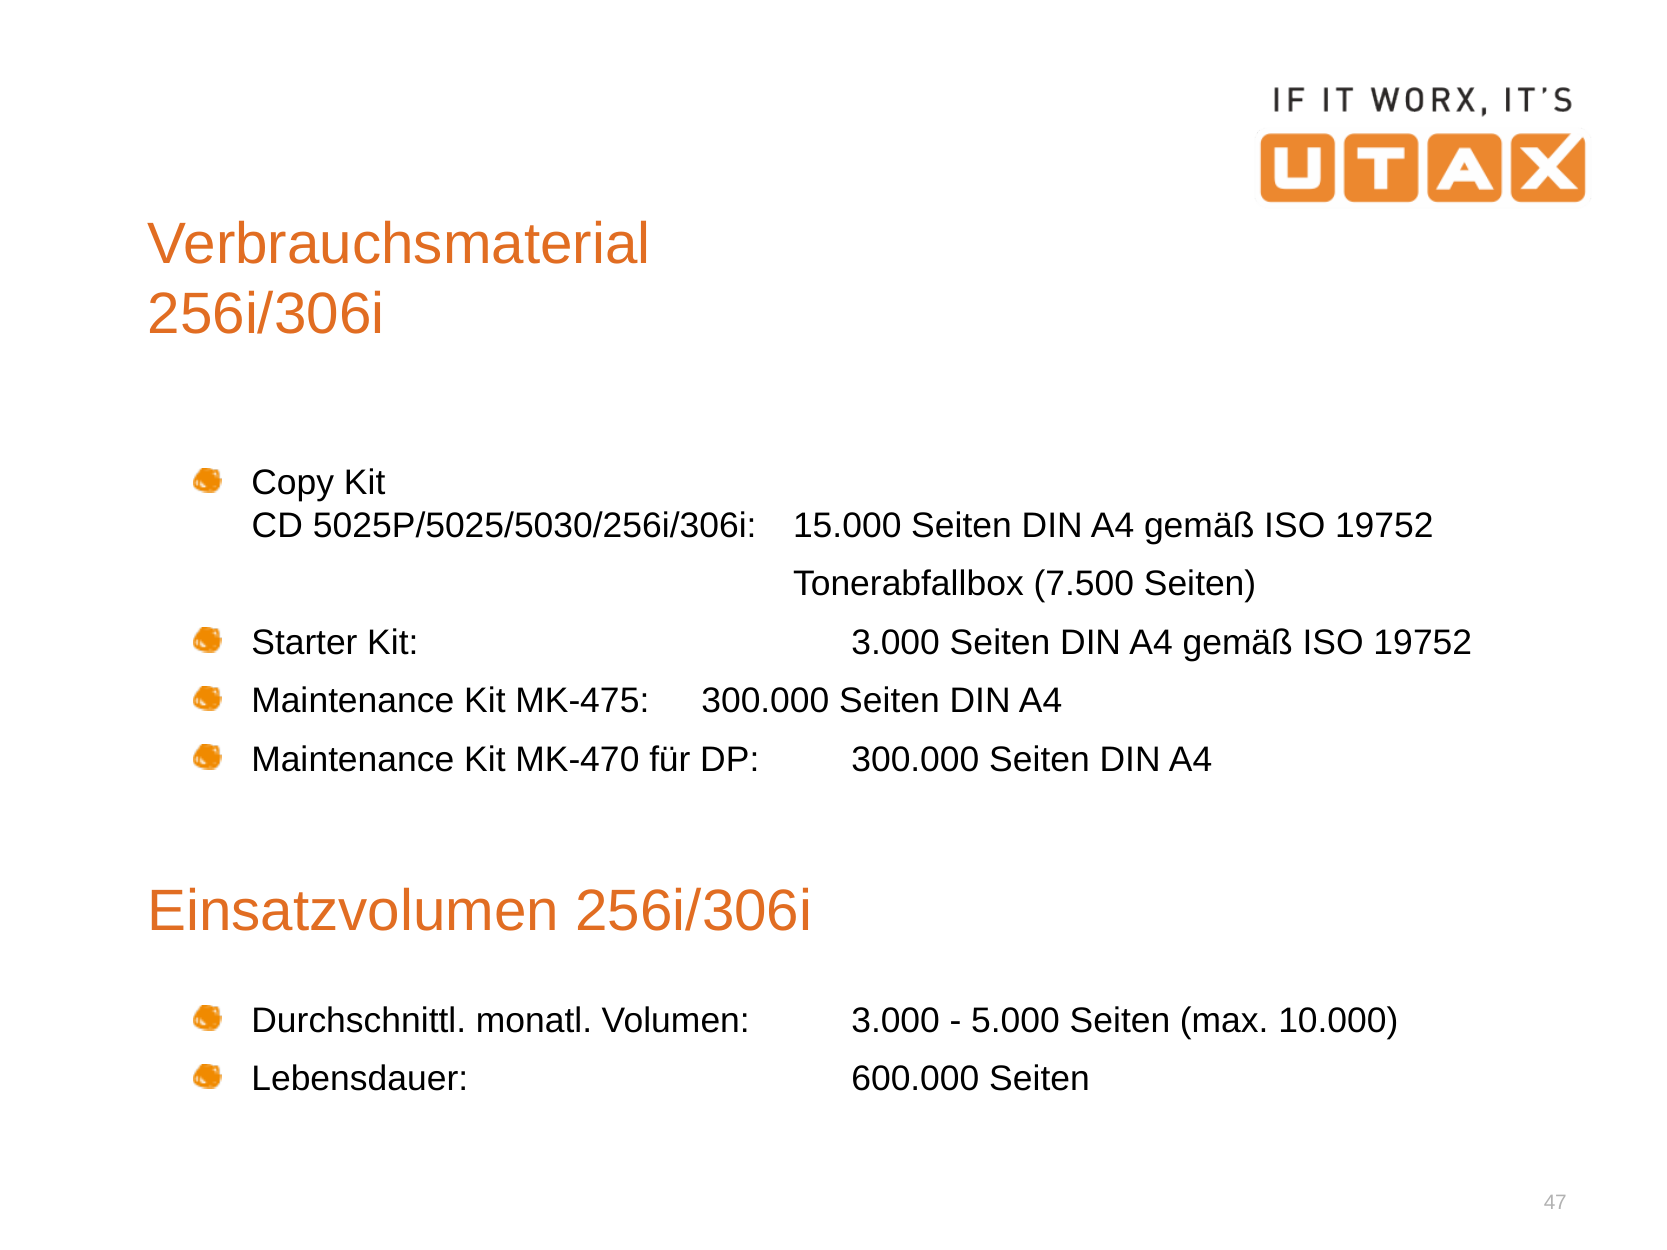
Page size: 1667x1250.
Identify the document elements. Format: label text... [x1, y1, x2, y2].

picture [193, 1015, 222, 1031]
slide_number 47 [1194, 1179, 1584, 1235]
picture [193, 744, 222, 770]
picture [1254, 87, 1592, 209]
picture [193, 468, 222, 493]
picture [193, 627, 222, 653]
text_box Einsatzvolumen 256i/306i [130, 871, 1566, 1015]
picture [193, 1064, 222, 1089]
picture [193, 686, 222, 711]
list Copy Kit CD 5025P/5025/5030/256i/306i: 15.000 Seiten DIN A4 gemäß ISO 19752 Tonerabfallbox (7.500 Seiten) Starter Kit: 3.000 Seiten DIN A4 gemäß ISO 19752 Maintenance Kit MK-475: 300.000 Seiten DIN A4 Maintenance Kit MK-470 für DP: 300.000 Seiten DIN A4 Durchschnittl. monatl. Volumen: 3.000 - 5.000 Seiten (max. 10.000) Lebensdauer: 600.000 Seiten [130, 451, 1649, 1139]
title Verbrauchsmaterial 256i/306i [130, 204, 1566, 348]
